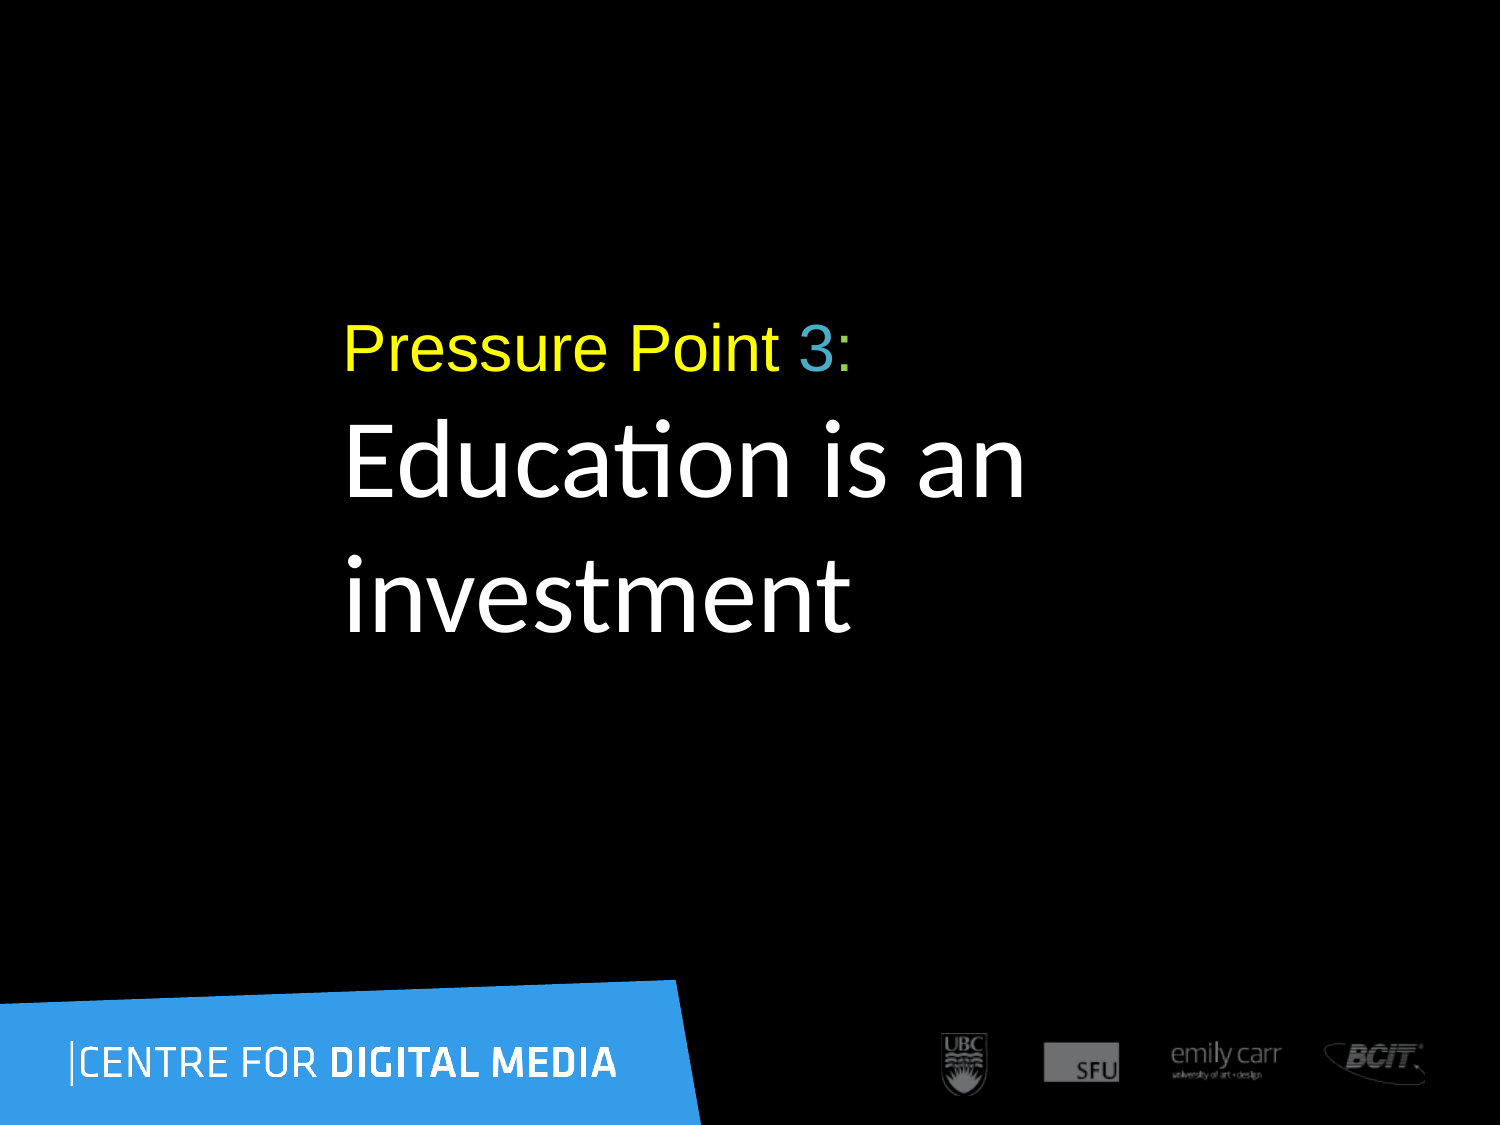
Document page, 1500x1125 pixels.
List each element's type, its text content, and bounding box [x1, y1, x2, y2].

text_box Pressure Point 3: Education is an investment [327, 289, 1258, 862]
